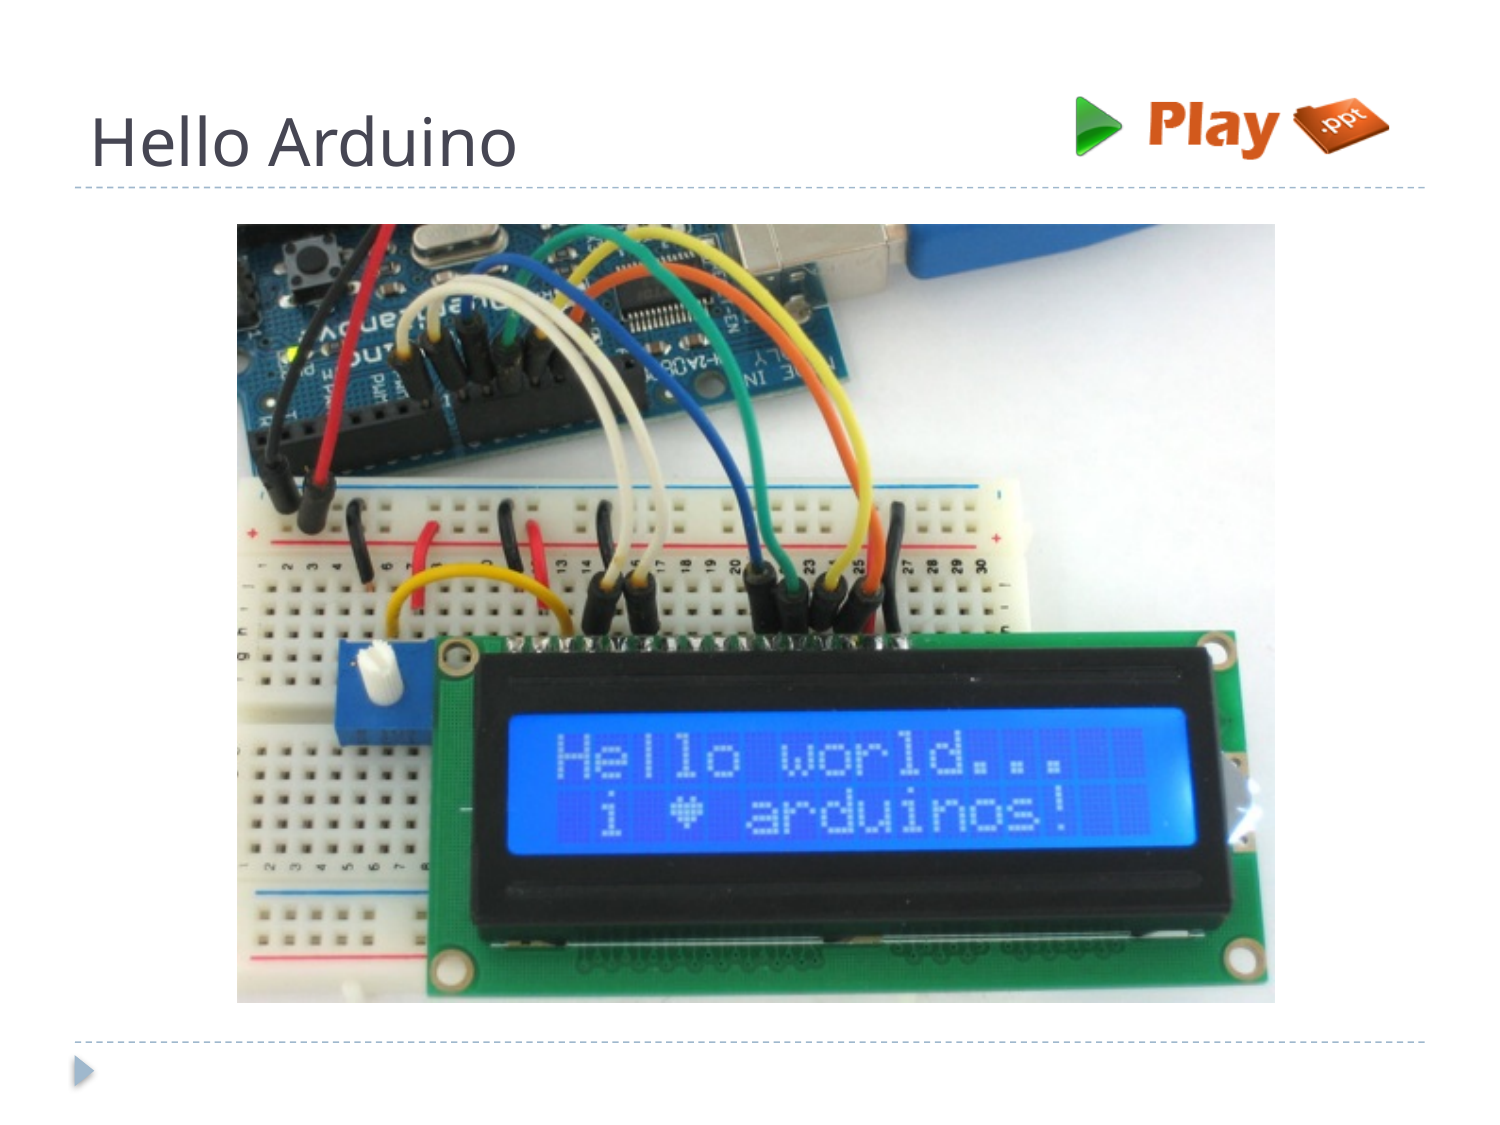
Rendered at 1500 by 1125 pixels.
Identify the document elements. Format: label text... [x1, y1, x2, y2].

picture [1049, 84, 1415, 167]
picture [237, 224, 1276, 1003]
title Hello Arduino [75, 24, 1425, 188]
